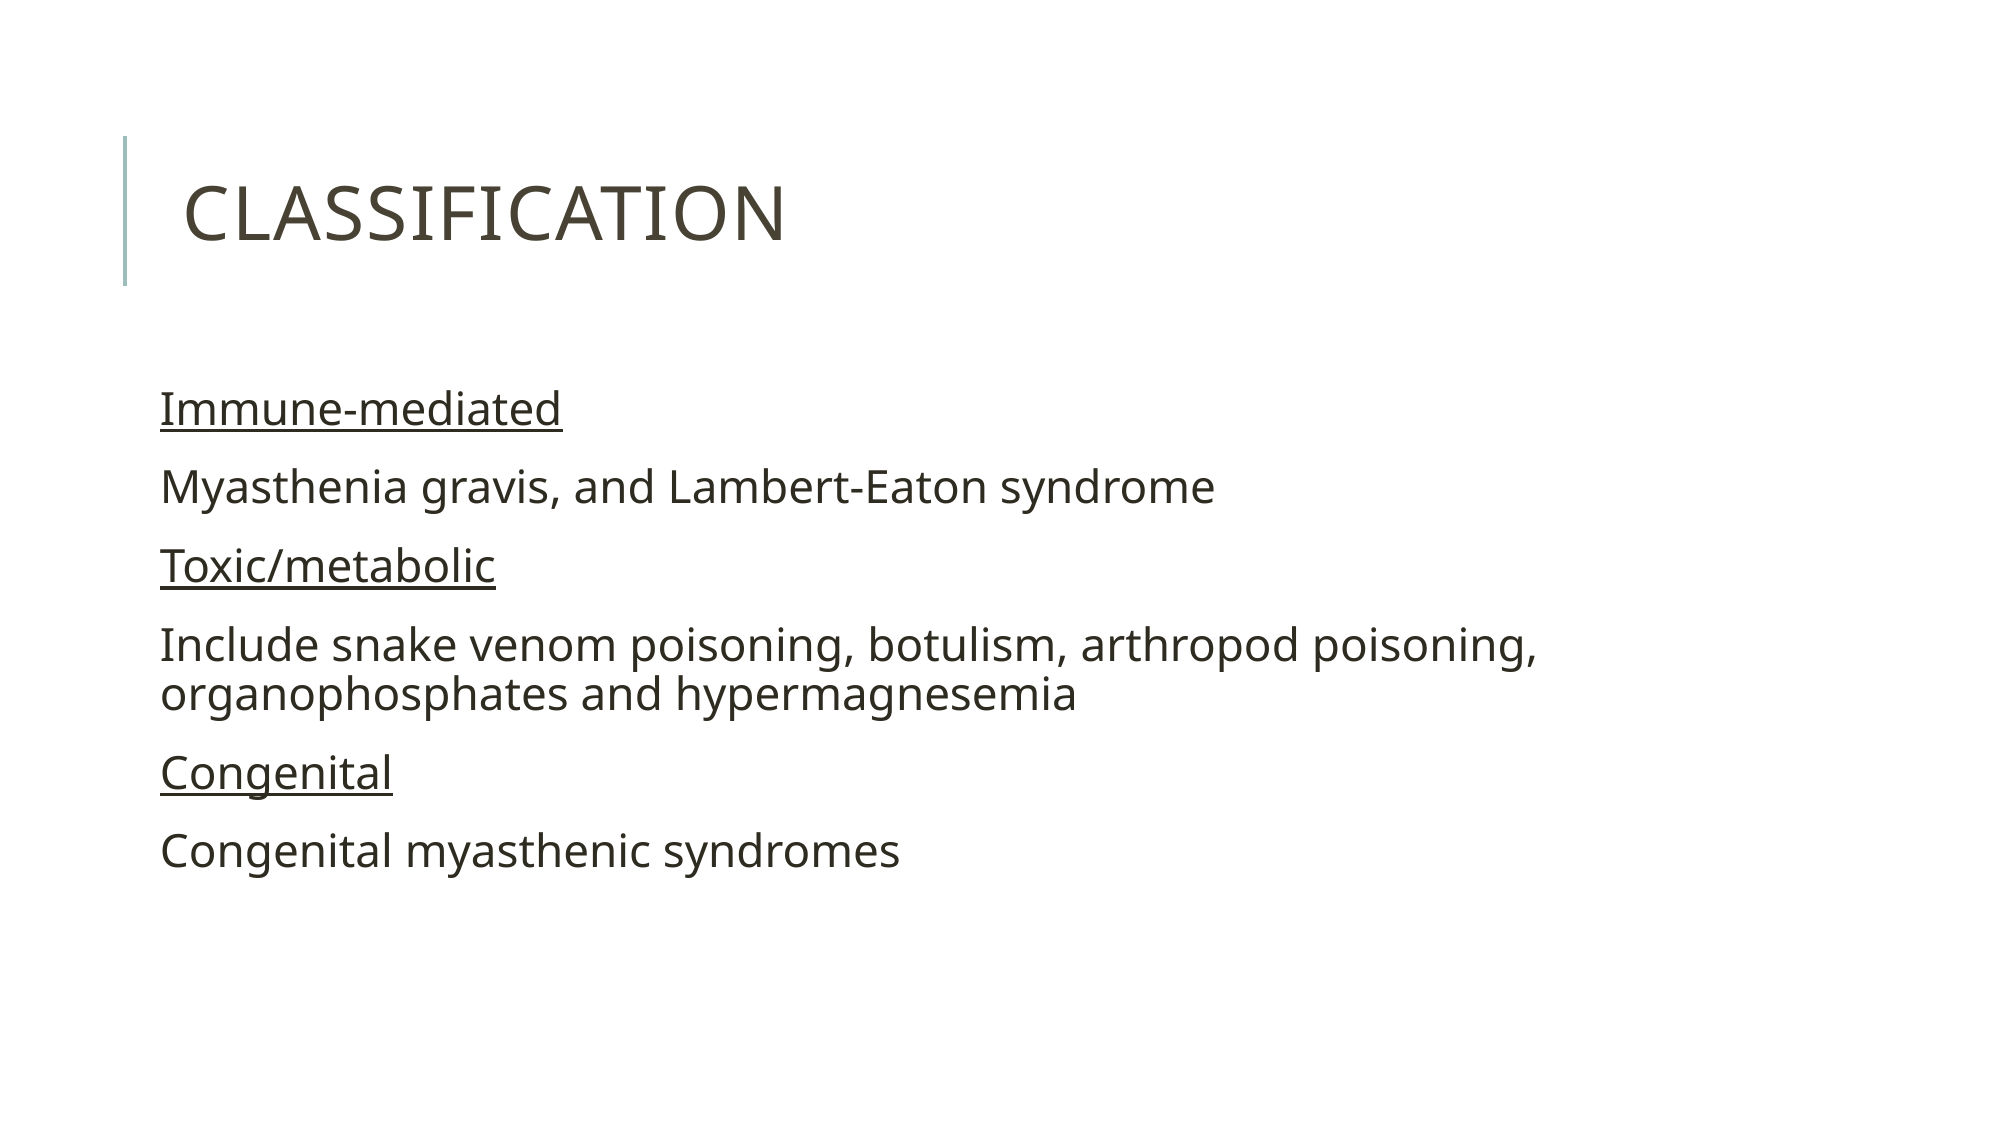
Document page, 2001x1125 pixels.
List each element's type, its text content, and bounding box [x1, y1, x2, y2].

title Classification [168, 96, 1763, 342]
list Immune-mediated Myasthenia gravis, and Lambert-Eaton syndrome Toxic/metabolic Include snake venom poisoning, botulism, arthropod poisoning, organophosphates and hypermagnesemia Congenital Congenital myasthenic syndromes [137, 378, 1863, 1014]
